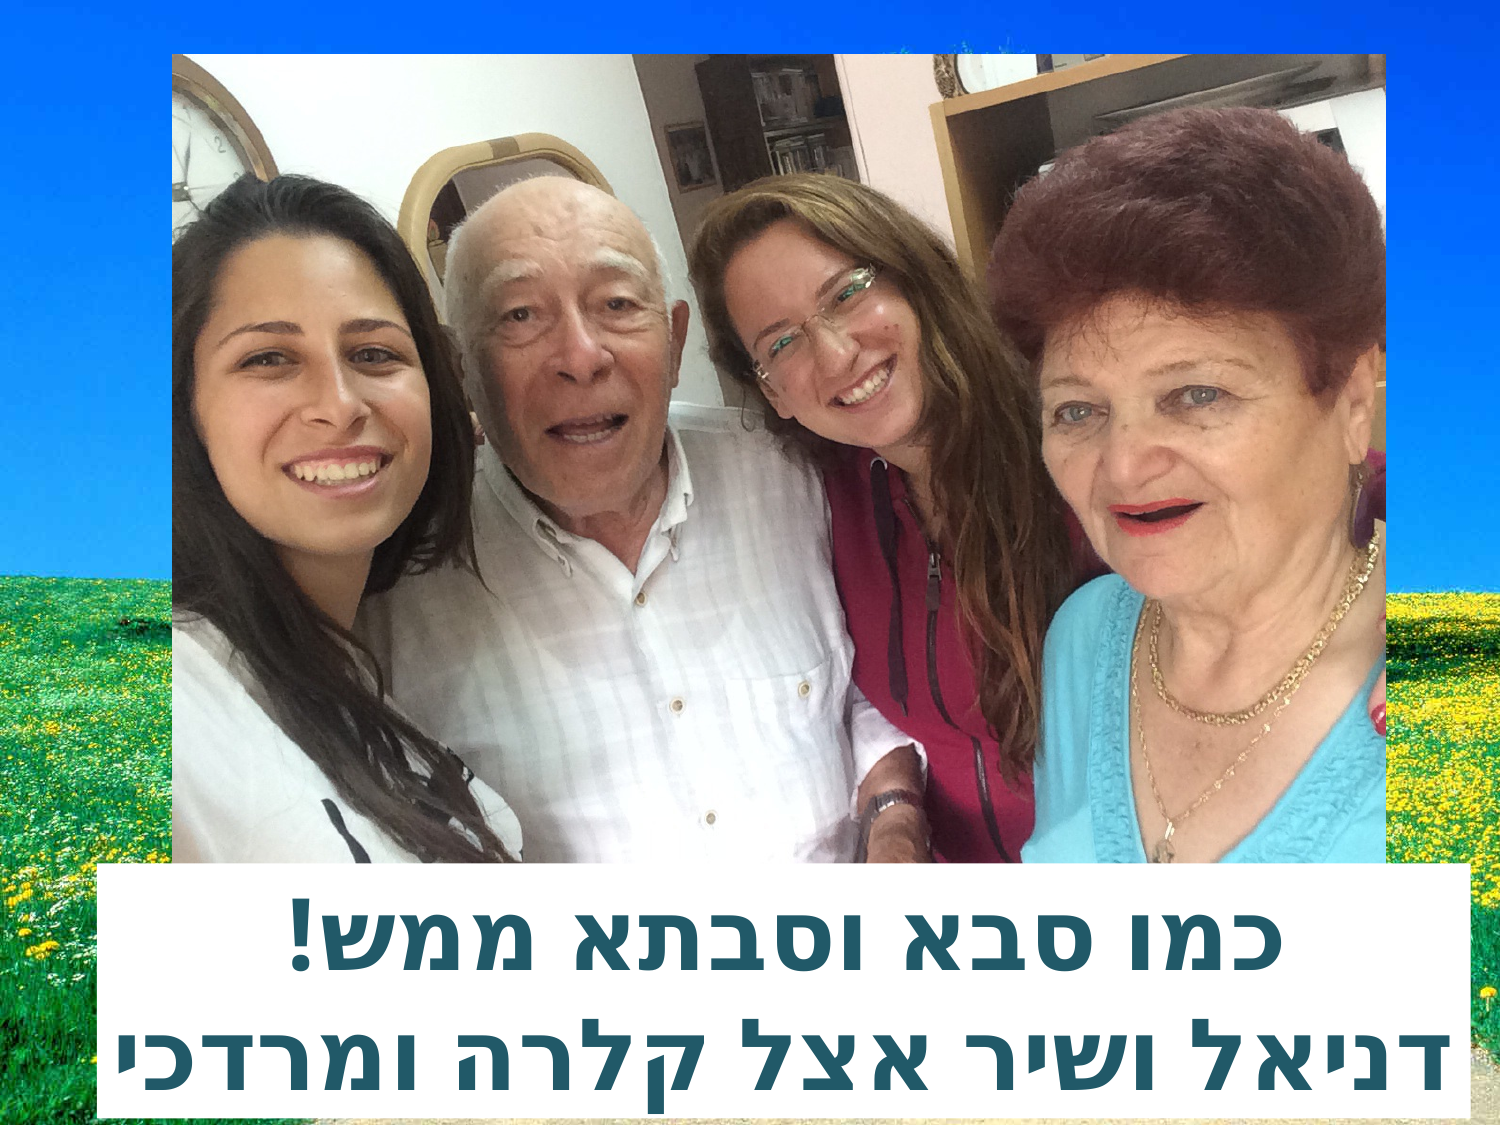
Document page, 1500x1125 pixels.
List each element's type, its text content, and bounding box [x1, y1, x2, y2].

text_box כמו סבא וסבתא ממש! דניאל ושיר אצל קלרה ומרדכי [96, 863, 1471, 1119]
picture [0, 0, 1500, 1125]
